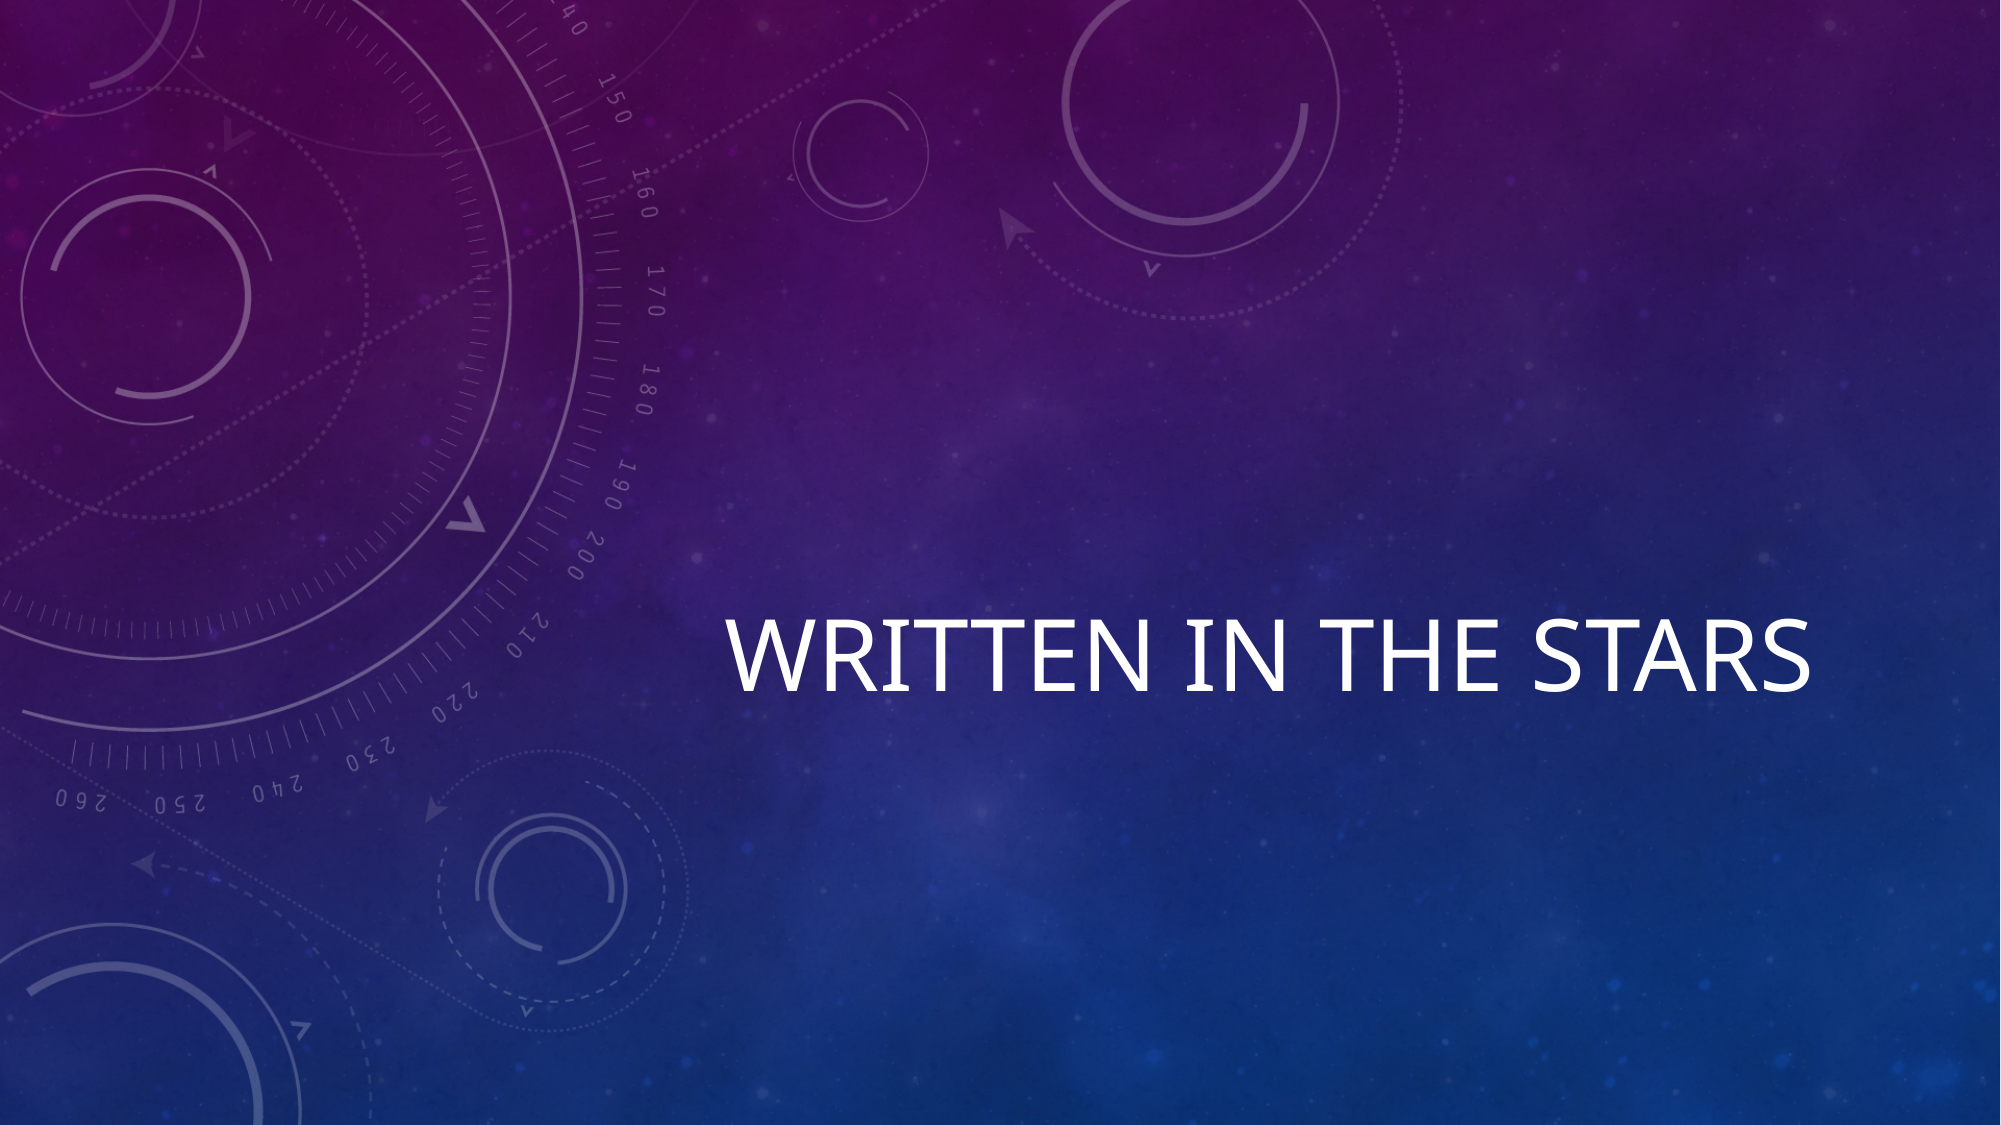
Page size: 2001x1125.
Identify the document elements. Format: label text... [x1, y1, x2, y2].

title Written in the Stars [650, 322, 1831, 720]
picture [0, 0, 2001, 1125]
